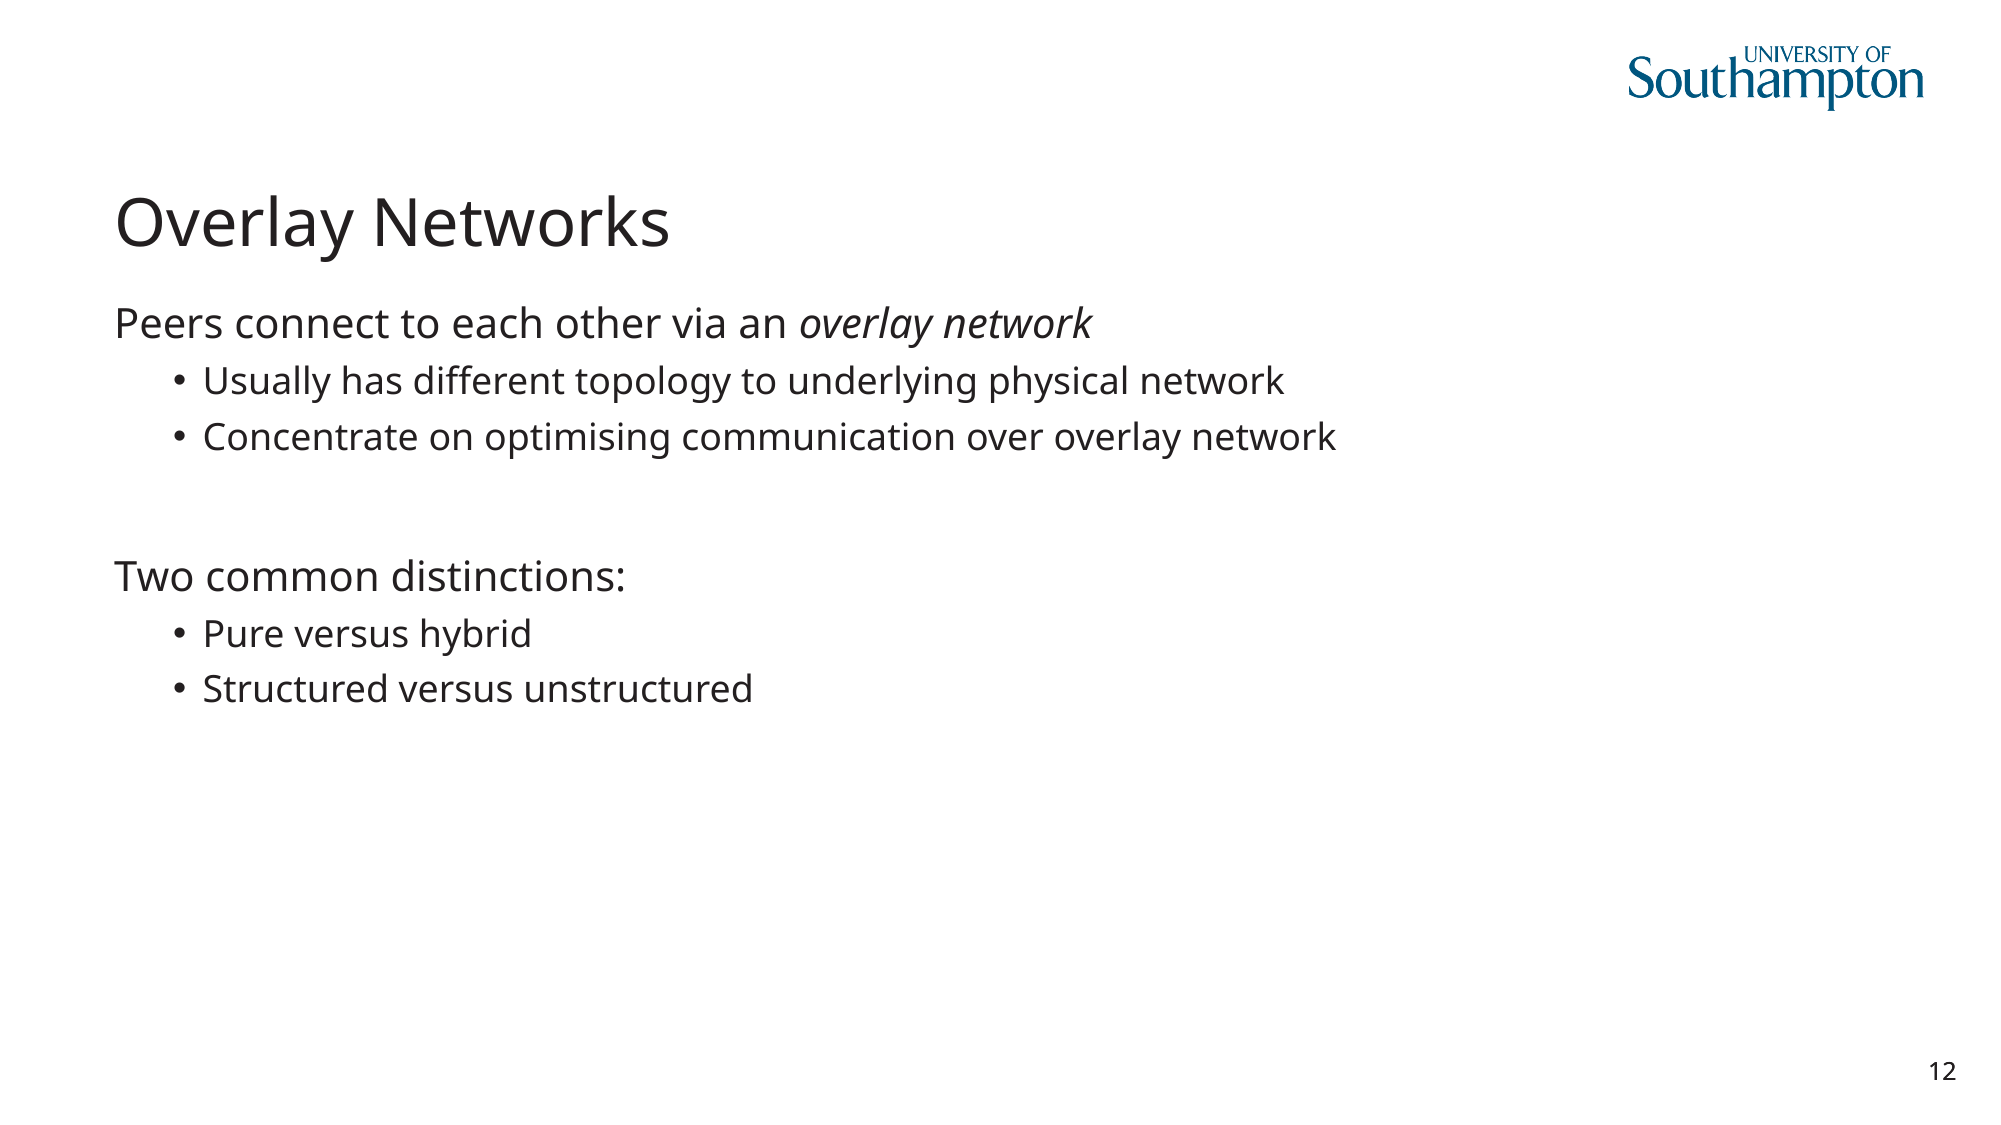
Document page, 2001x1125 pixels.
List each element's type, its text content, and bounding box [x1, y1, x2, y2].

slide_number 12 [1897, 1046, 1969, 1094]
picture [1629, 46, 1924, 111]
title Overlay Networks [102, 113, 1898, 268]
picture [1629, 71, 1648, 95]
picture [1869, 48, 1877, 60]
list Peers connect to each other via an overlay network Usually has different topology to underlying physical network Concentrate on optimising communication over overlay network Two common distinctions: Pure versus hybrid Structured versus unstructured [102, 290, 1898, 1024]
